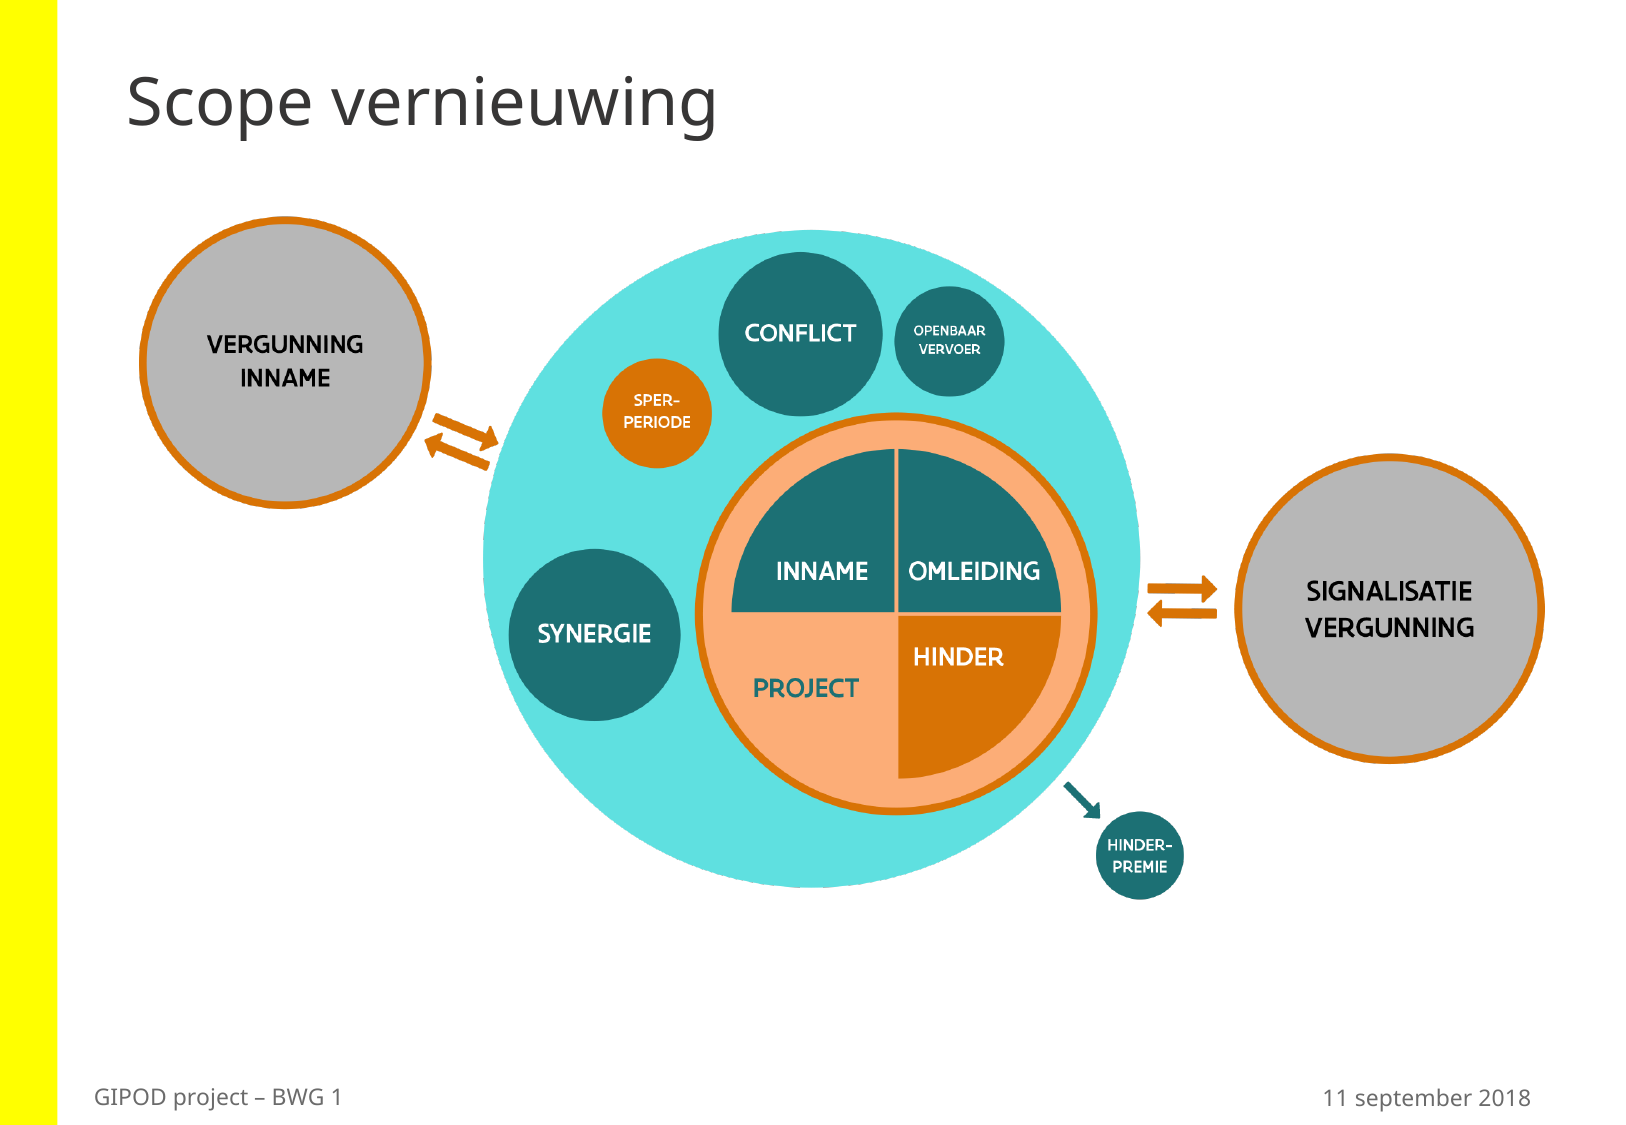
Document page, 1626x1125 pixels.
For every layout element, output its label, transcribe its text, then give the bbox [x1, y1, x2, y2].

footer GIPOD project – BWG 1 [78, 1083, 1077, 1113]
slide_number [1076, 1083, 1547, 1112]
picture [111, 53, 1574, 1066]
